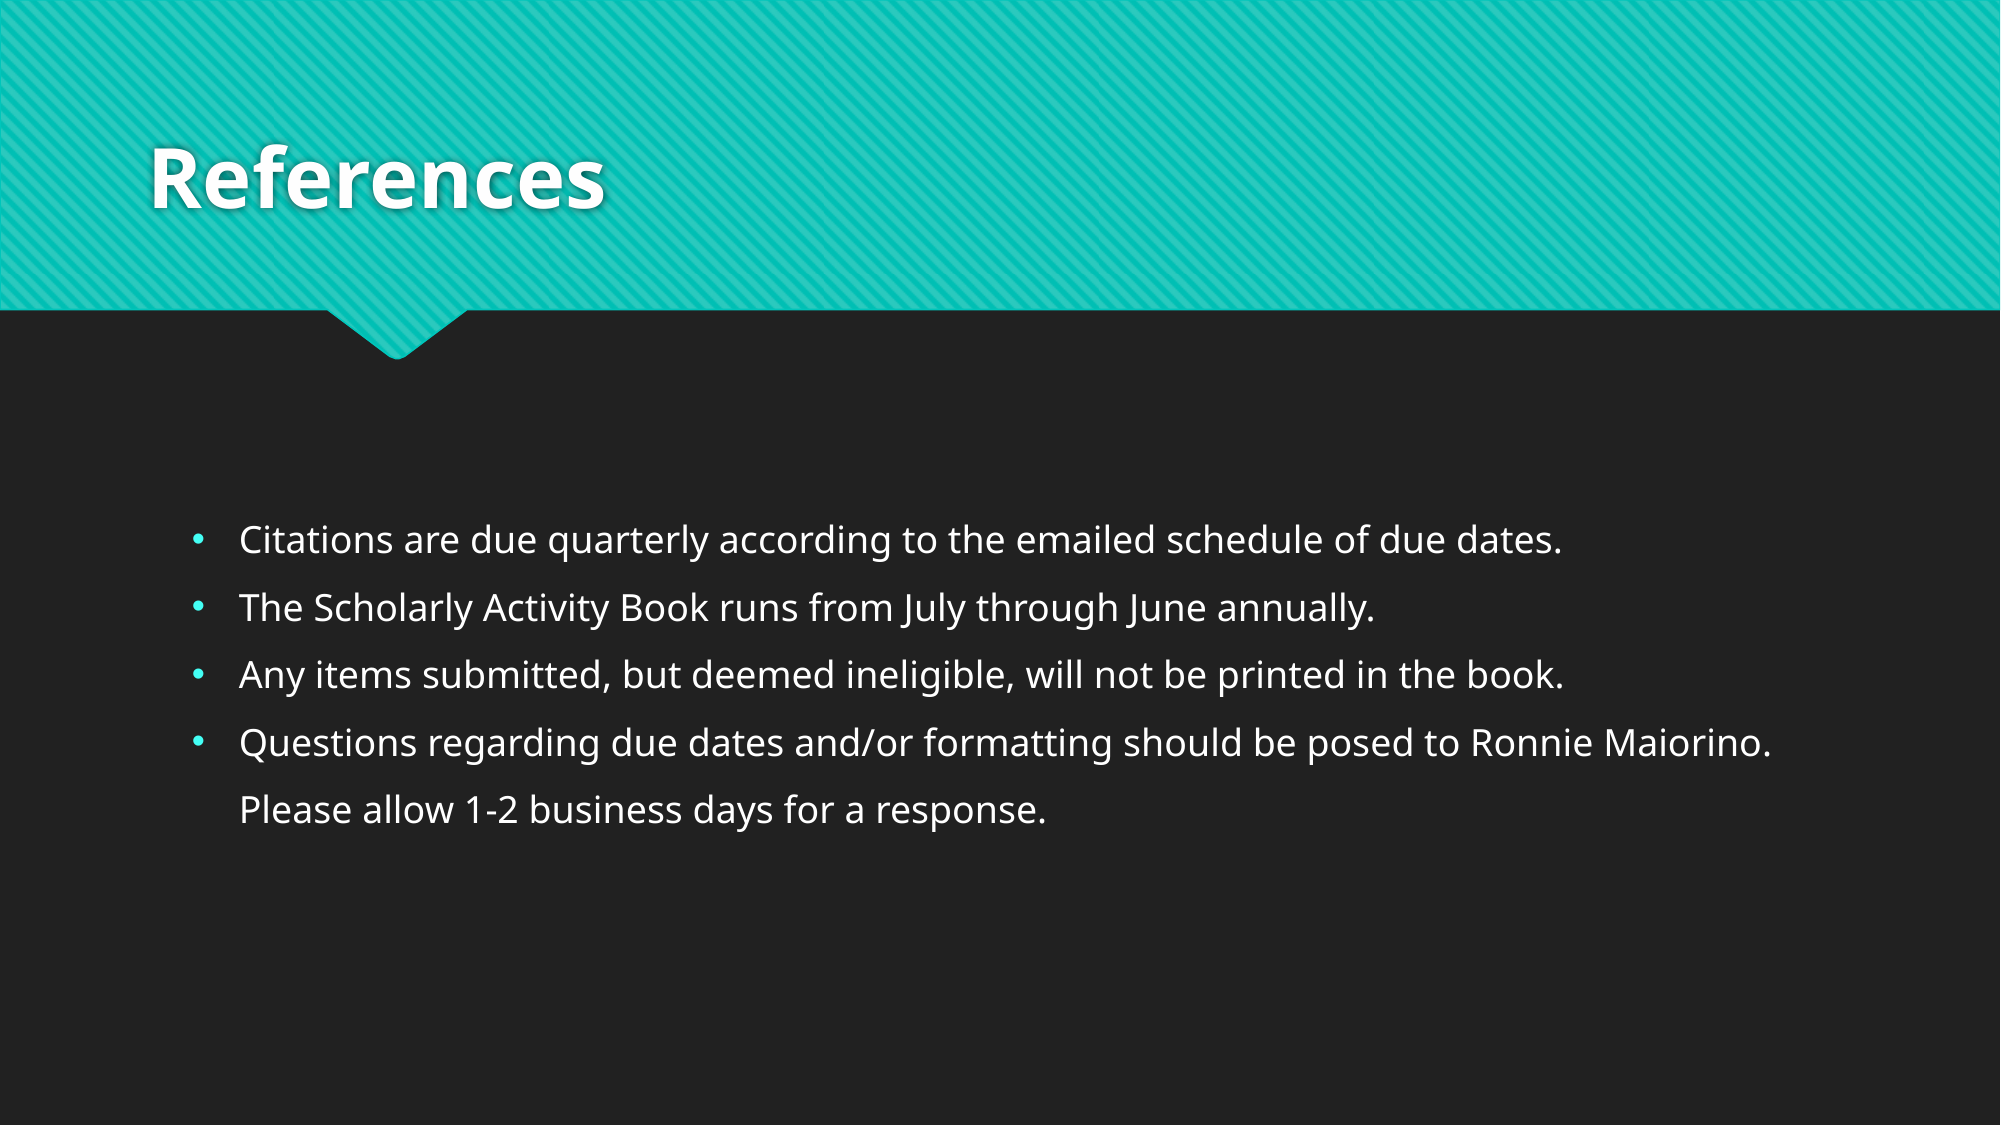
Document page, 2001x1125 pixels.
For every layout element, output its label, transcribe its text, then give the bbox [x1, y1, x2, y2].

text_box Citations are due quarterly according to the emailed schedule of due dates. The Scholarly Activity Book runs from July through June annually. Any items submitted, but deemed ineligible, will not be printed in the book. Questions regarding due dates and/or formatting should be posed to Ronnie Maiorino. Please allow 1-2 business days for a response. [177, 486, 1823, 884]
title References [132, 73, 1868, 233]
